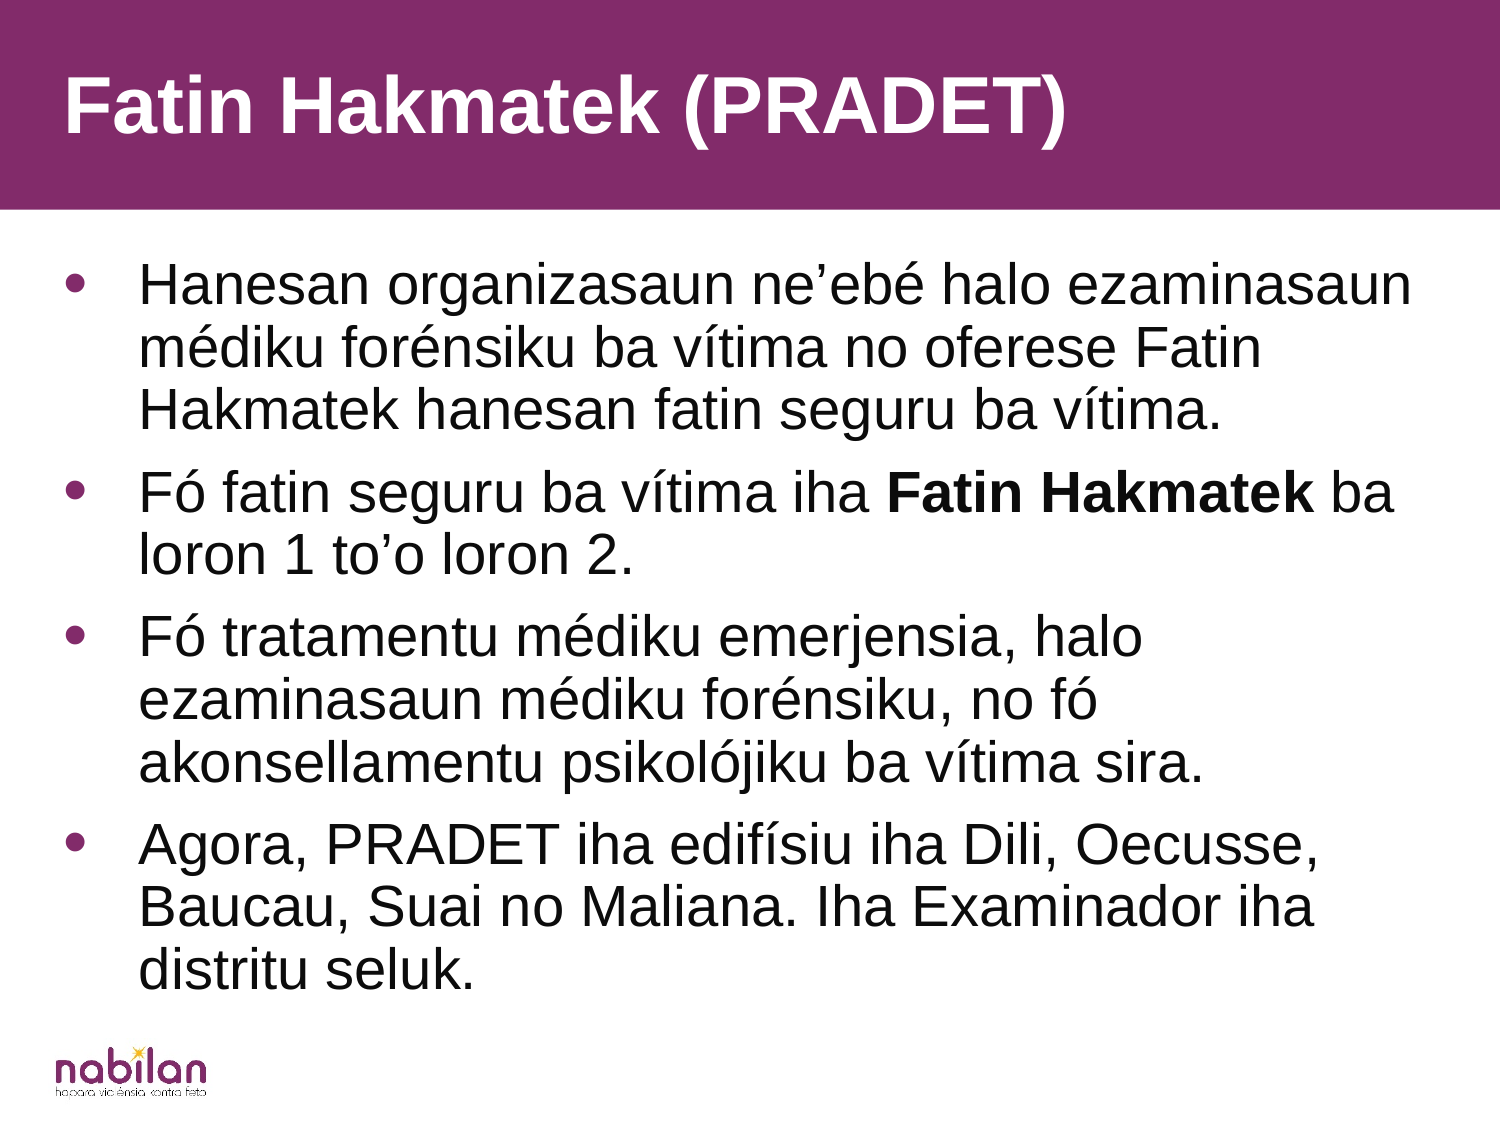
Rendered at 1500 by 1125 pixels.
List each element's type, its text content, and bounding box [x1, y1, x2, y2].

list Fatin Hakmatek (PRADET) [48, 56, 1444, 159]
picture [48, 1040, 213, 1107]
list Hanesan organizasaun ne’ebé halo ezaminasaun médiku forénsiku ba vítima no oferese Fatin Hakmatek hanesan fatin seguru ba vítima. Fó fatin seguru ba vítima iha Fatin Hakmatek ba loron 1 to’o loron 2. Fó tratamentu médiku emerjensia, halo ezaminasaun médiku forénsiku, no fó akonsellamentu psikolójiku ba vítima sira. Agora, PRADET iha edifísiu iha Dili, Oecusse, Baucau, Suai no Maliana. Iha Examinador iha distritu seluk. [48, 247, 1444, 1040]
